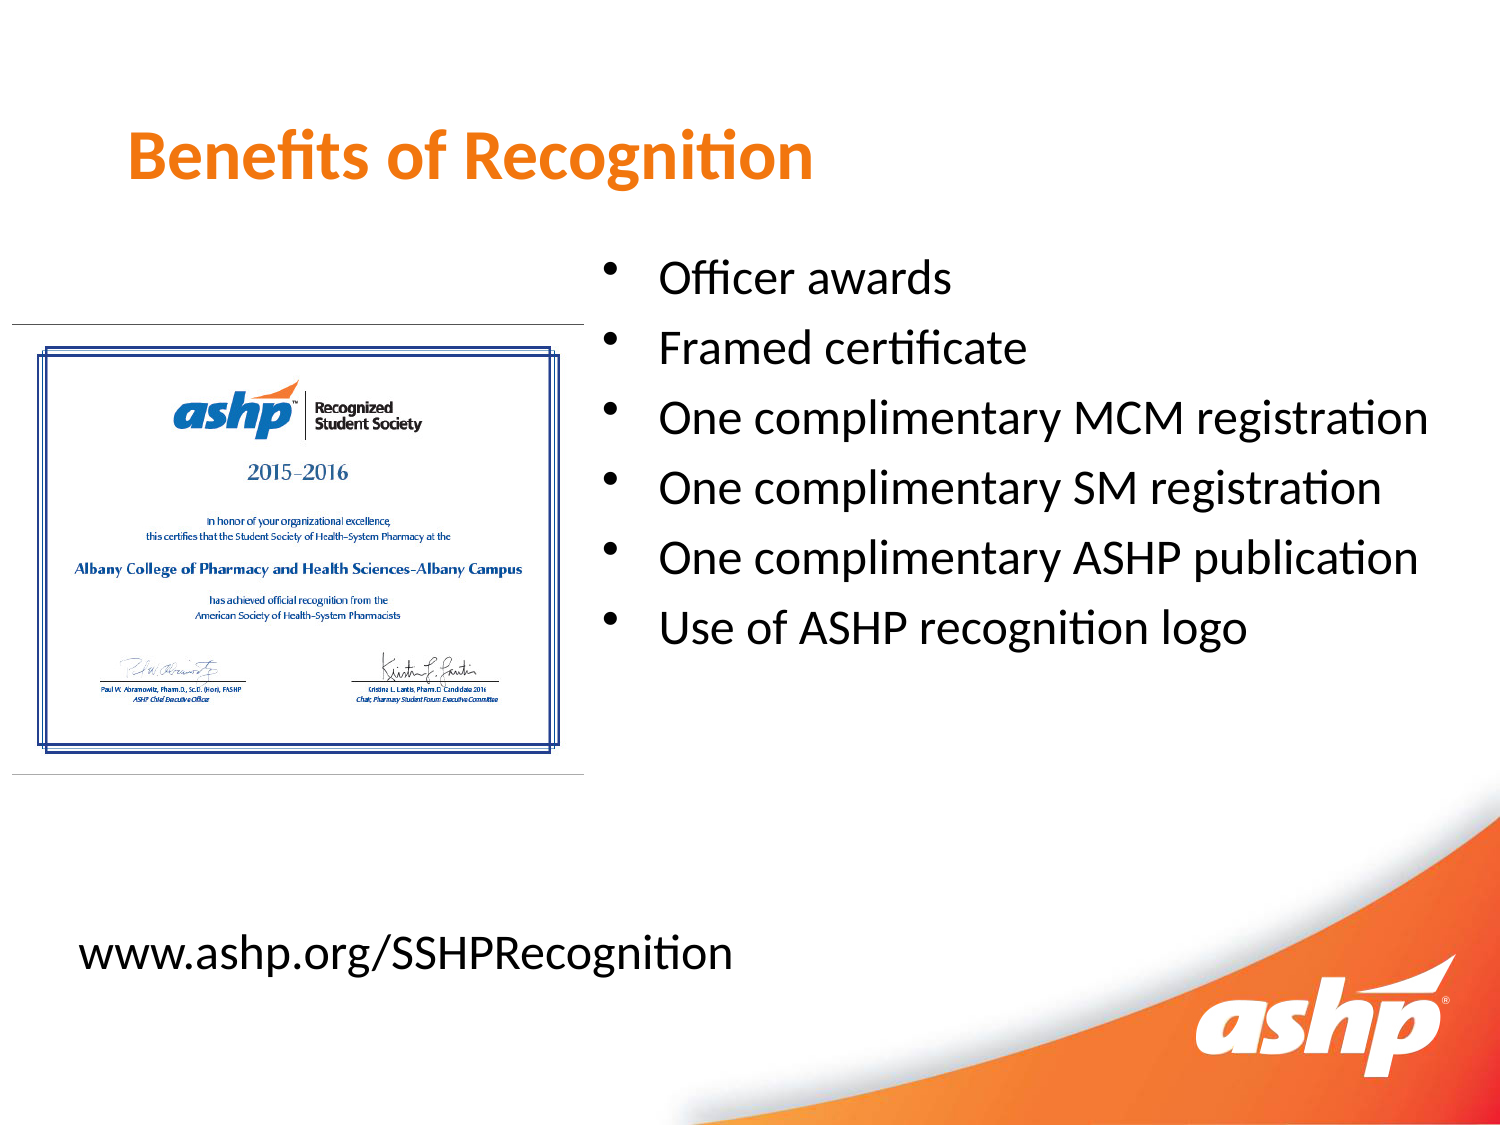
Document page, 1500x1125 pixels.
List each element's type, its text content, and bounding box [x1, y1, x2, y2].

text_box www.ashp.org/SSHPRecognition [24, 912, 788, 988]
text_box Officer awards Framed certificate One complimentary MCM registration One complimentary SM registration One complimentary ASHP publication Use of ASHP recognition logo [587, 237, 1475, 838]
picture [0, 0, 1500, 1125]
title Benefits of Recognition [112, 99, 1388, 288]
